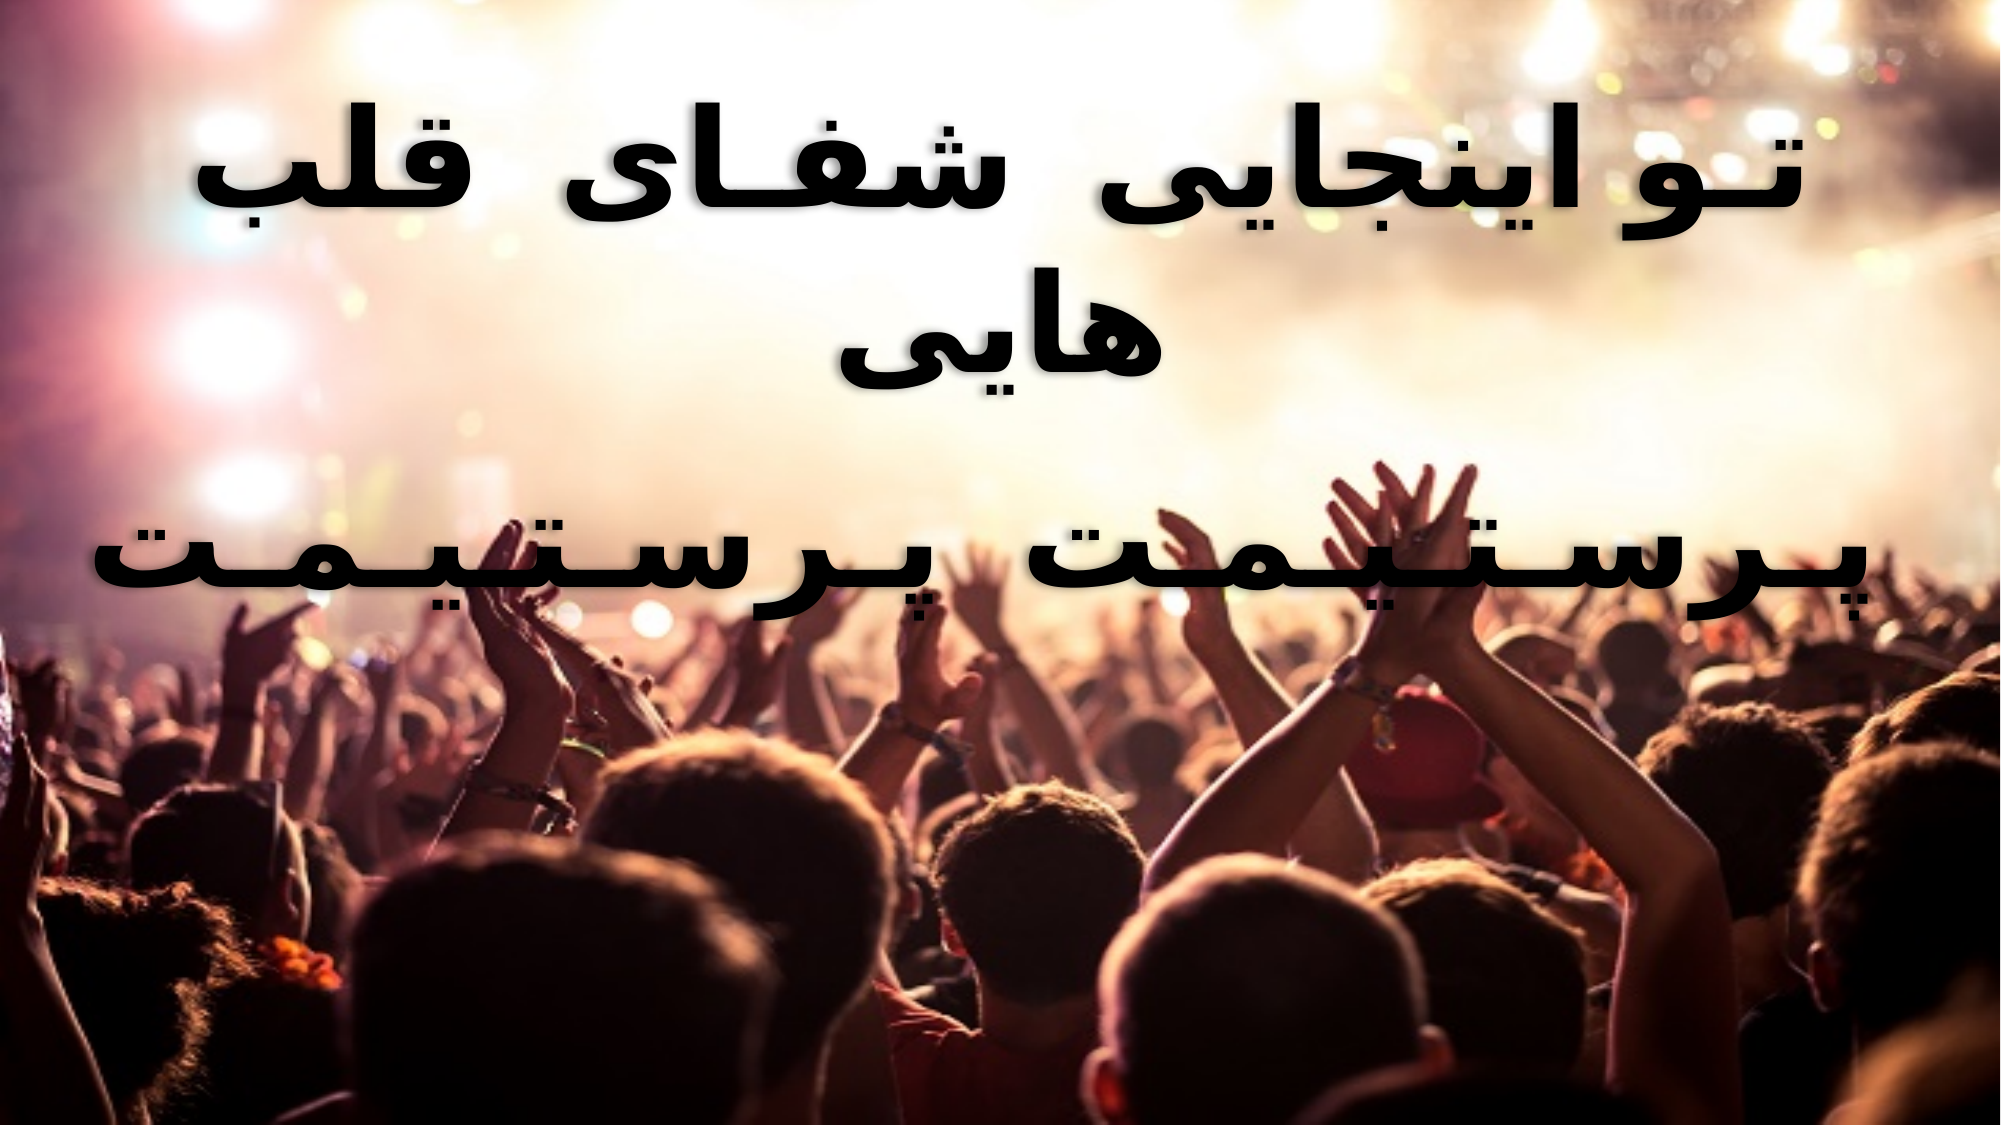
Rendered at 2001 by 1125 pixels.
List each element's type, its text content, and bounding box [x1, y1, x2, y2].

picture [0, 0, 2001, 1125]
text_box تـو اینجایی شفـای قلب هایی پـرسـتـیـمـت پـرسـتـیـمـت [15, 12, 1988, 623]
